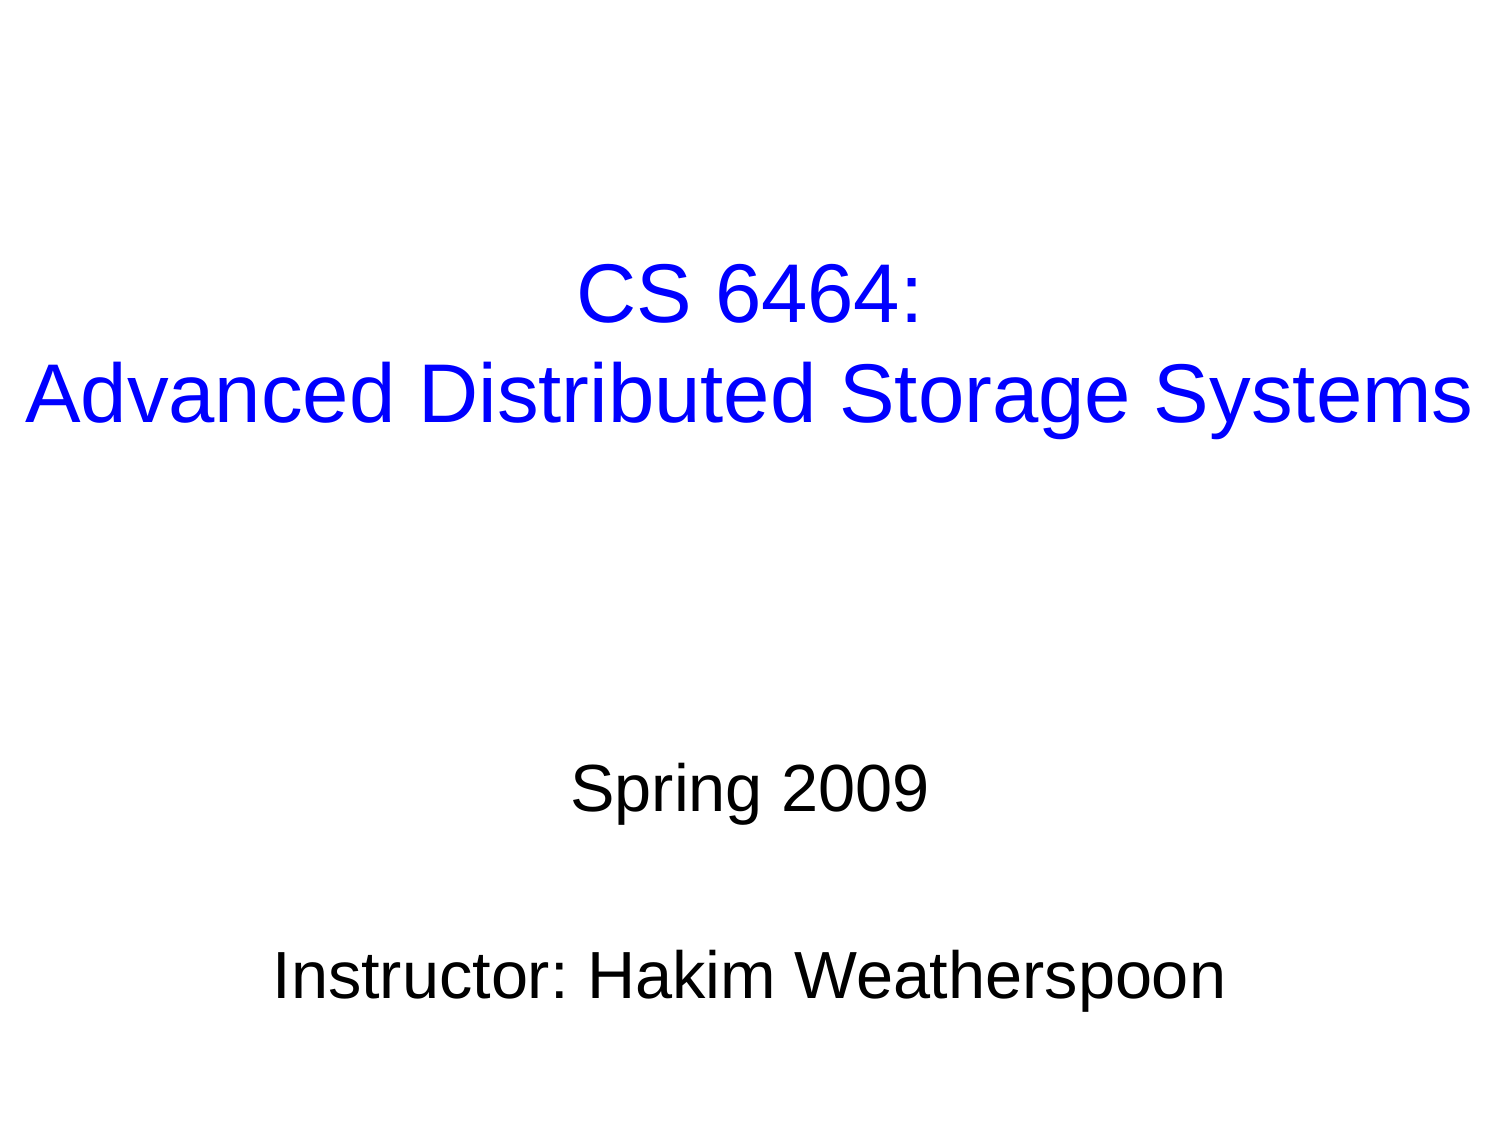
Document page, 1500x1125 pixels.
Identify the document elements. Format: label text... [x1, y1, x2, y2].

title CS 6464: Advanced Distributed Storage Systems [0, 137, 1500, 541]
subtitle Spring 2009 Instructor: Hakim Weatherspoon [99, 737, 1401, 1026]
